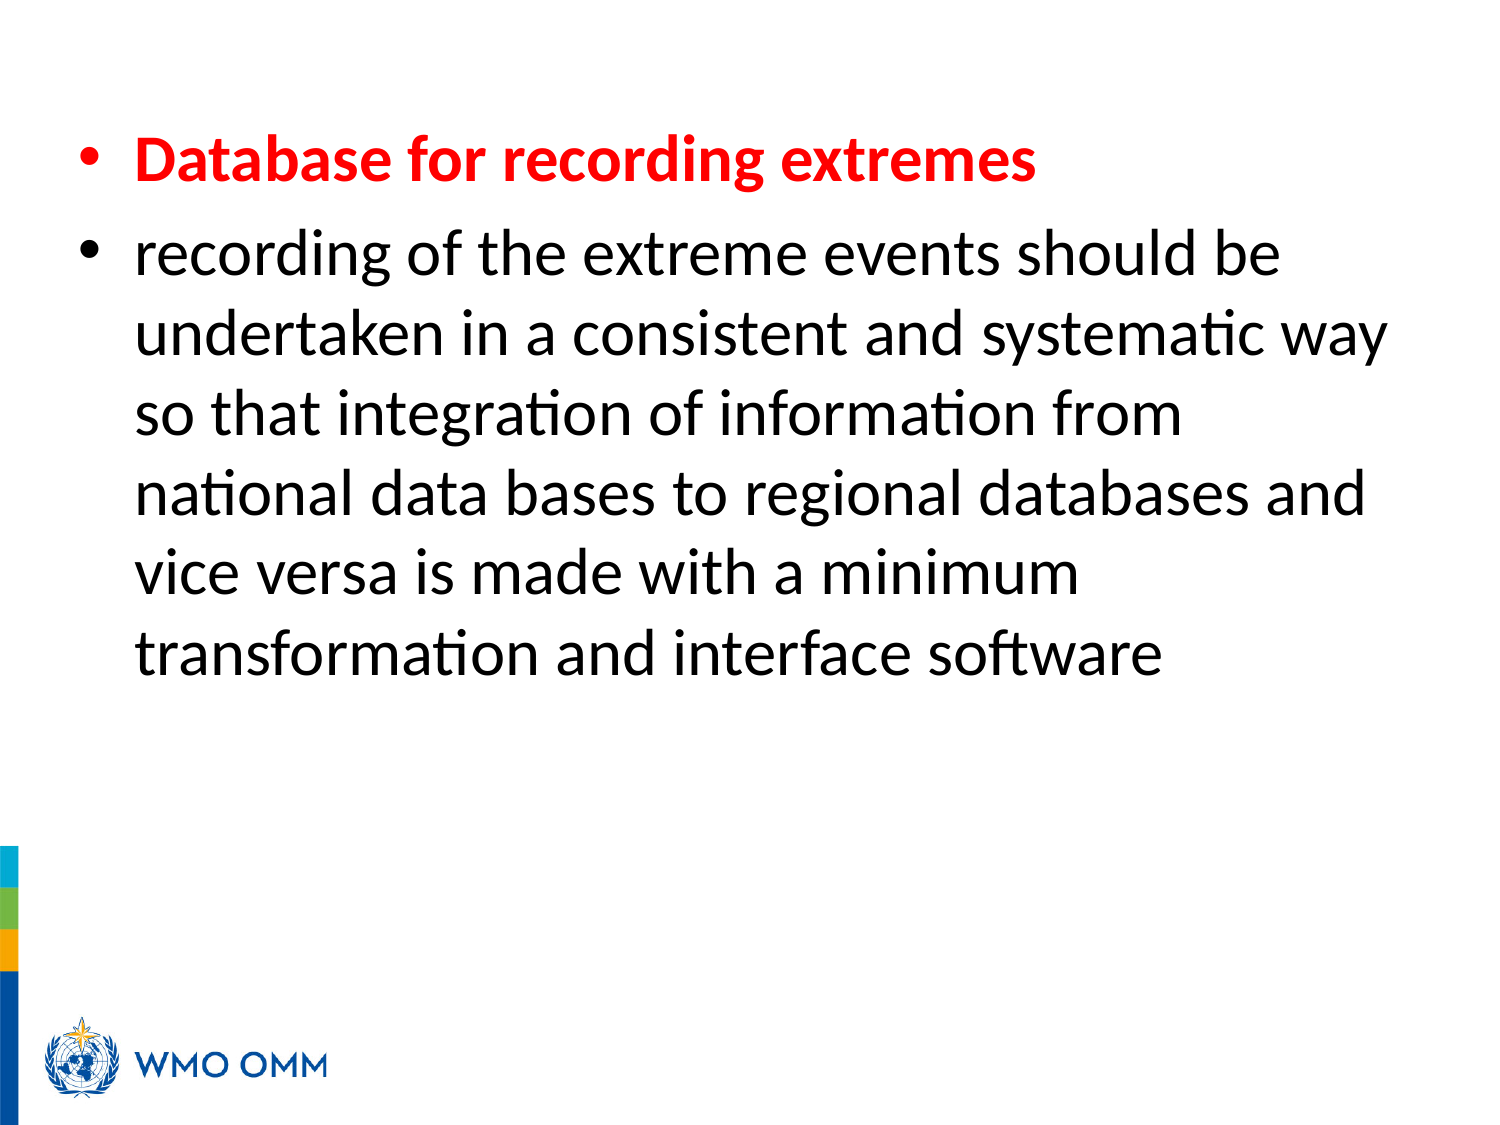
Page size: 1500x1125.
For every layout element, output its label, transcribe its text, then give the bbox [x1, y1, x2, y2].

list Database for recording extremes recording of the extreme events should be undertaken in a consistent and systematic way so that integration of information from national data bases to regional databases and vice versa is made with a minimum transformation and interface software [63, 107, 1413, 851]
picture [0, 845, 327, 1125]
